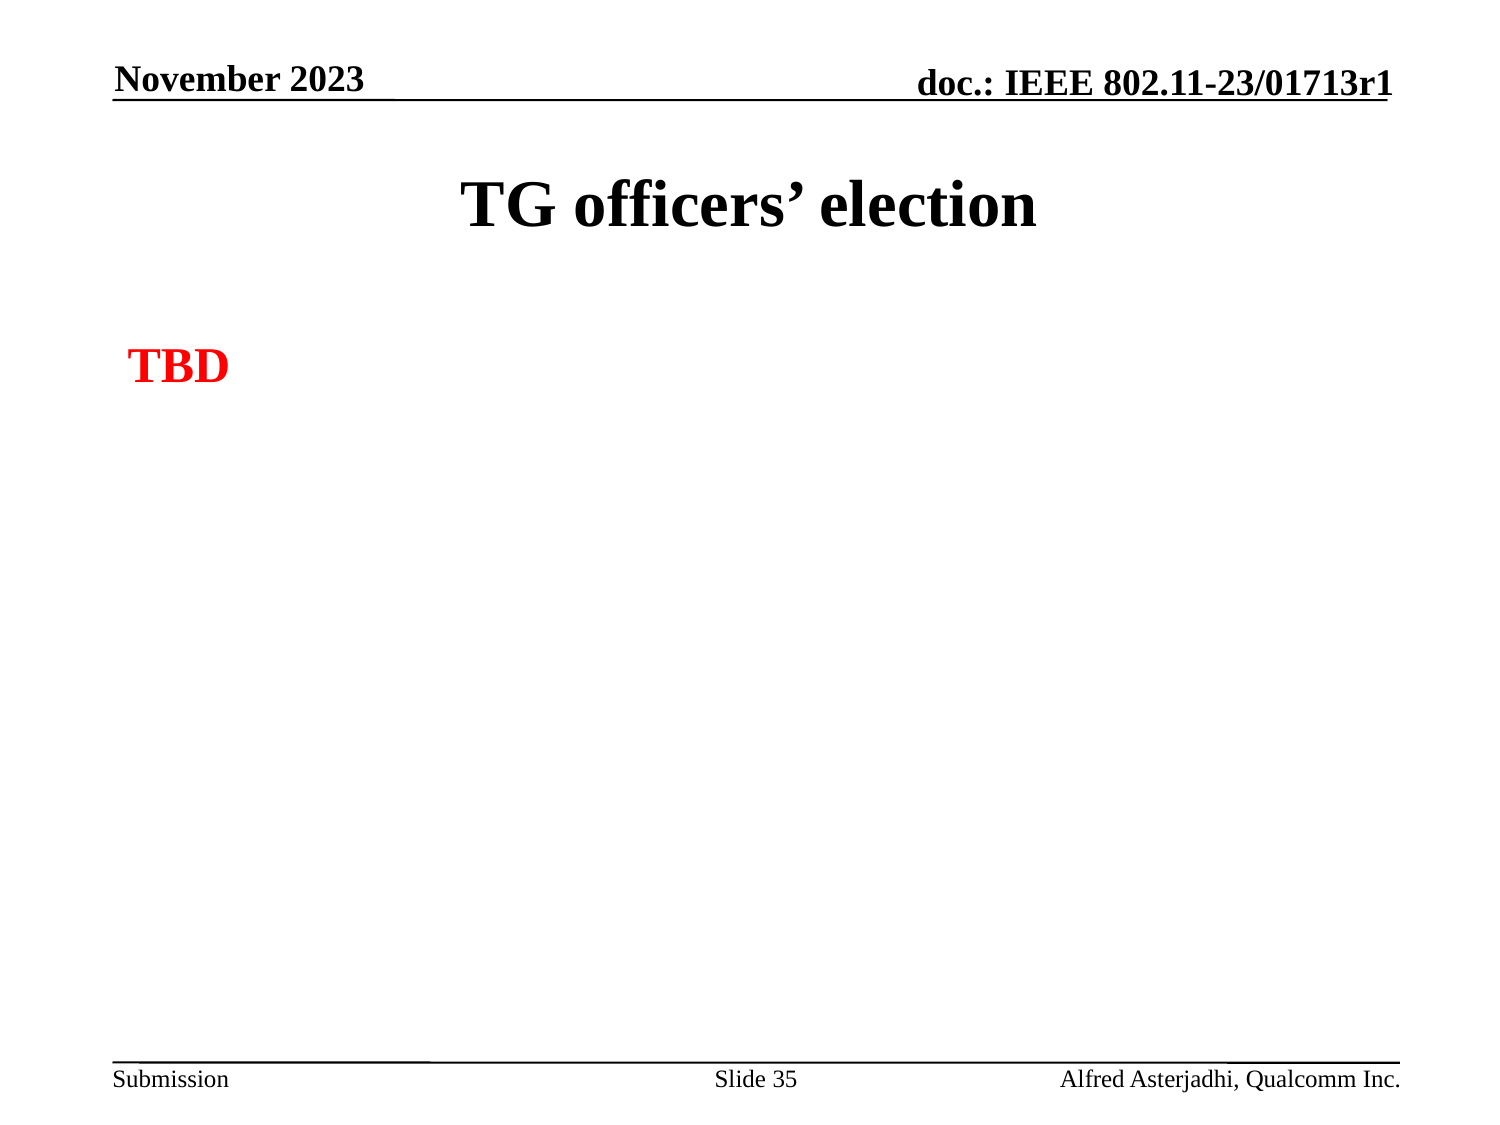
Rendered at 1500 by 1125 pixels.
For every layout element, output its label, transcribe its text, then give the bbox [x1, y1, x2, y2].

slide_number Slide 35 [712, 1061, 800, 1123]
list TBD [112, 324, 1388, 1000]
footer Alfred Asterjadhi, Qualcomm Inc. [878, 1061, 1402, 1093]
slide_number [114, 54, 423, 100]
title TG officers’ election [112, 112, 1388, 288]
